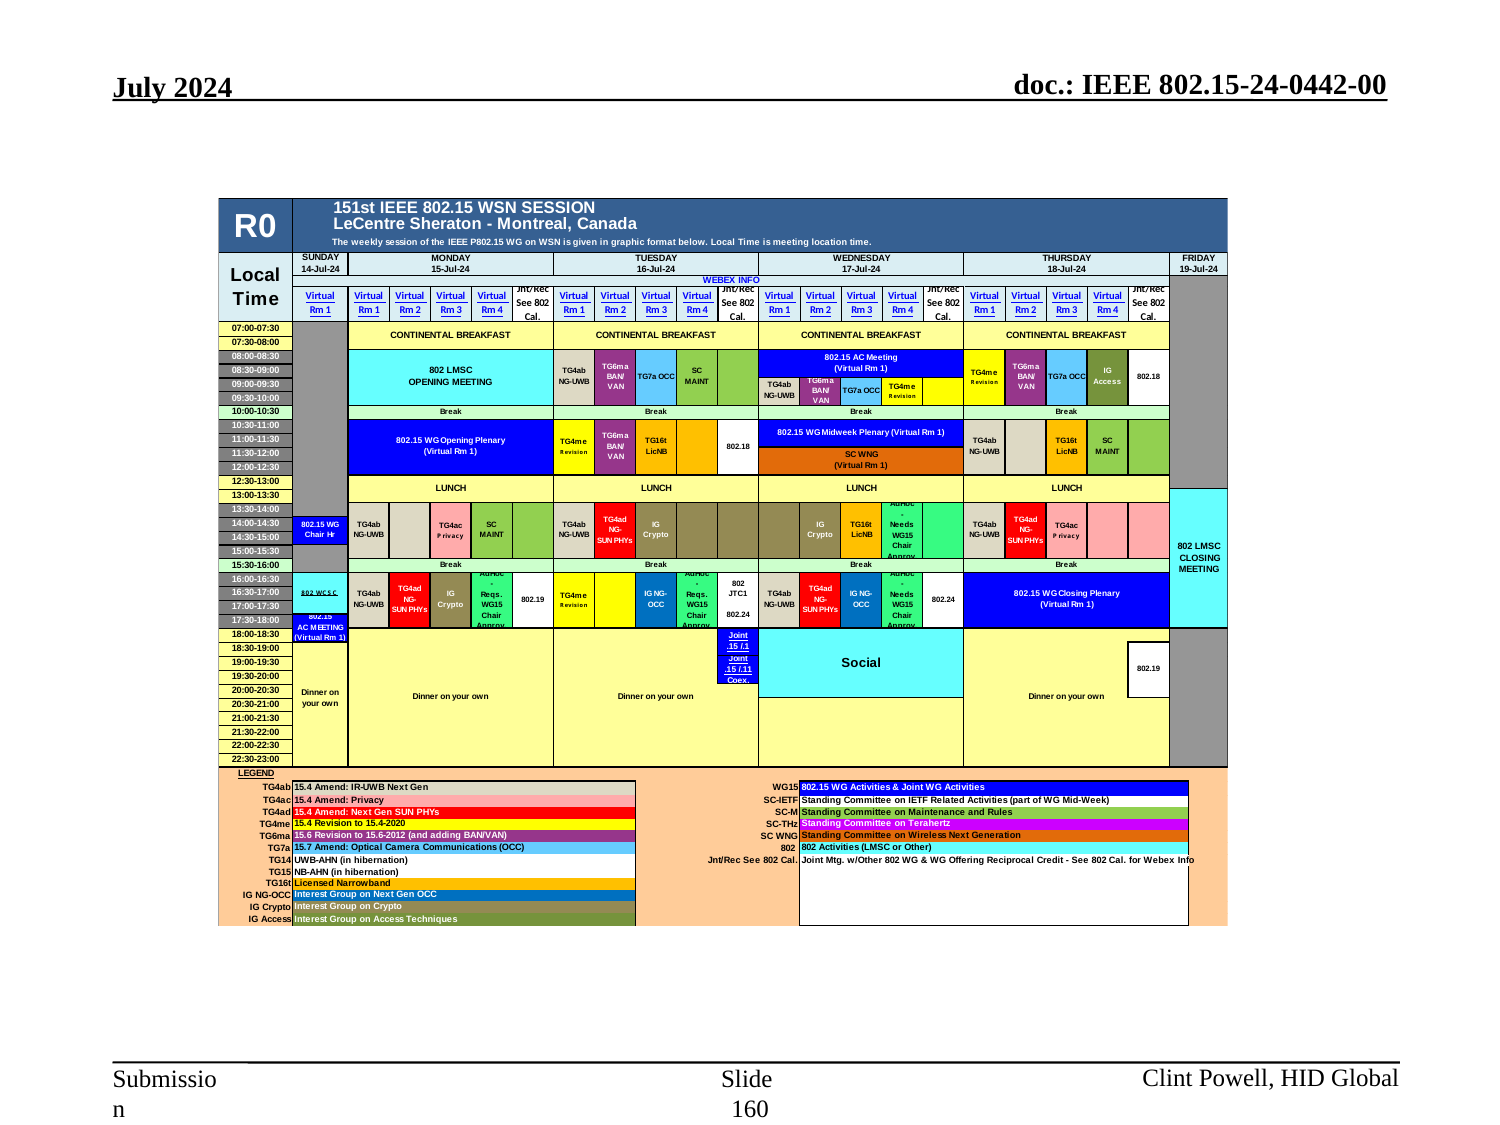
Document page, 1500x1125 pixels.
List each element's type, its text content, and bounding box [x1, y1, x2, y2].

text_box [218, 198, 1229, 927]
slide_number Slide 160 [706, 1062, 794, 1093]
